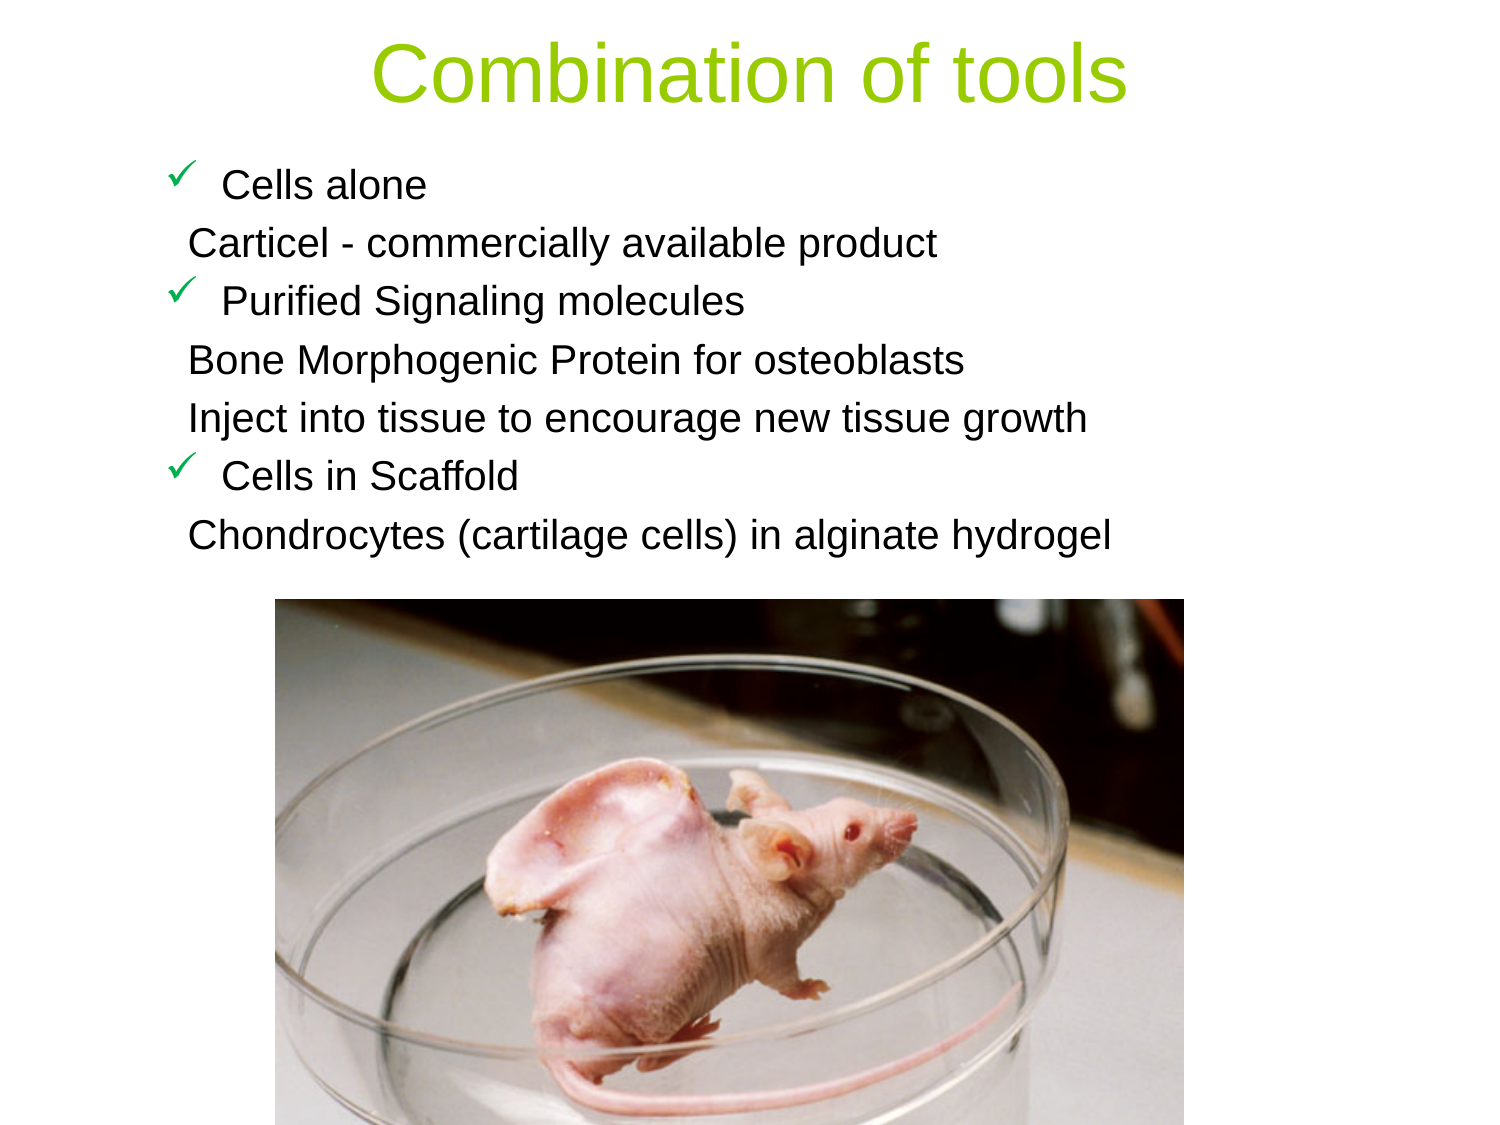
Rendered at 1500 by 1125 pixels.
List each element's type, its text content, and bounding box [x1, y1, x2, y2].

picture [274, 599, 1184, 1125]
text_box Cells alone Carticel - commercially available product Purified Signaling molecules Bone Morphogenic Protein for osteoblasts Inject into tissue to encourage new tissue growth Cells in Scaffold Chondrocytes (cartilage cells) in alginate hydrogel [149, 149, 1425, 775]
text_box Combination of tools [112, 24, 1388, 113]
